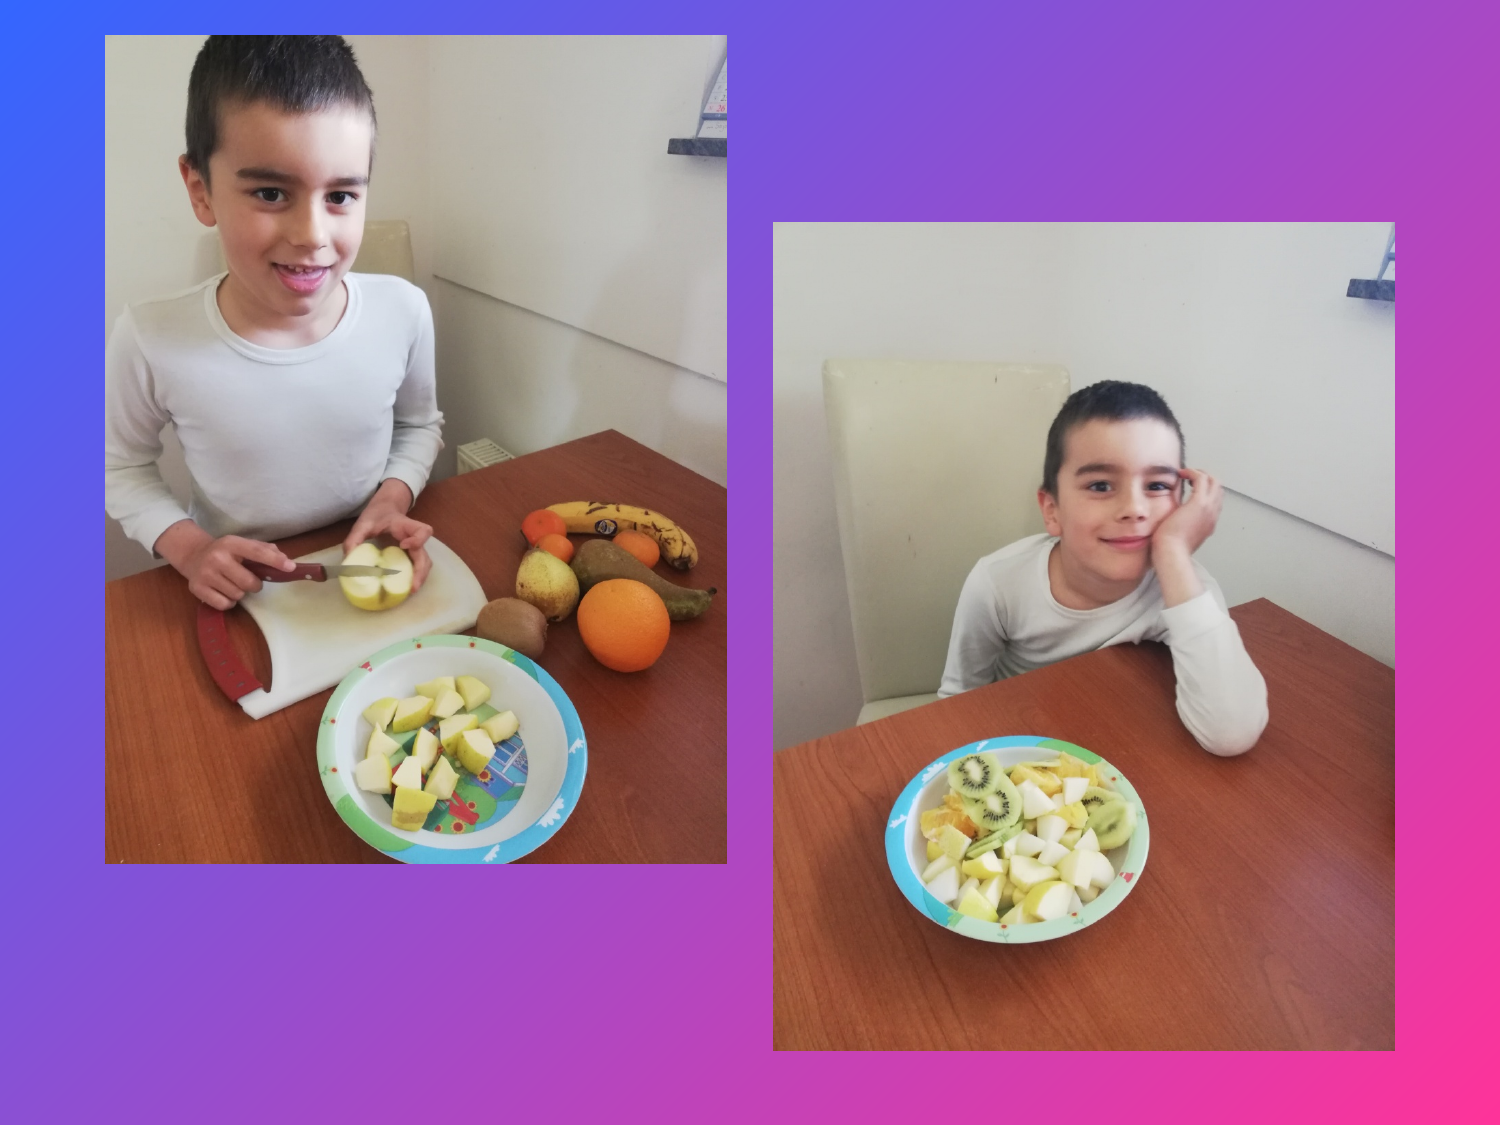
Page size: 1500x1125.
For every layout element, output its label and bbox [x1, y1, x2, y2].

picture [773, 222, 1395, 1051]
picture [105, 34, 727, 864]
